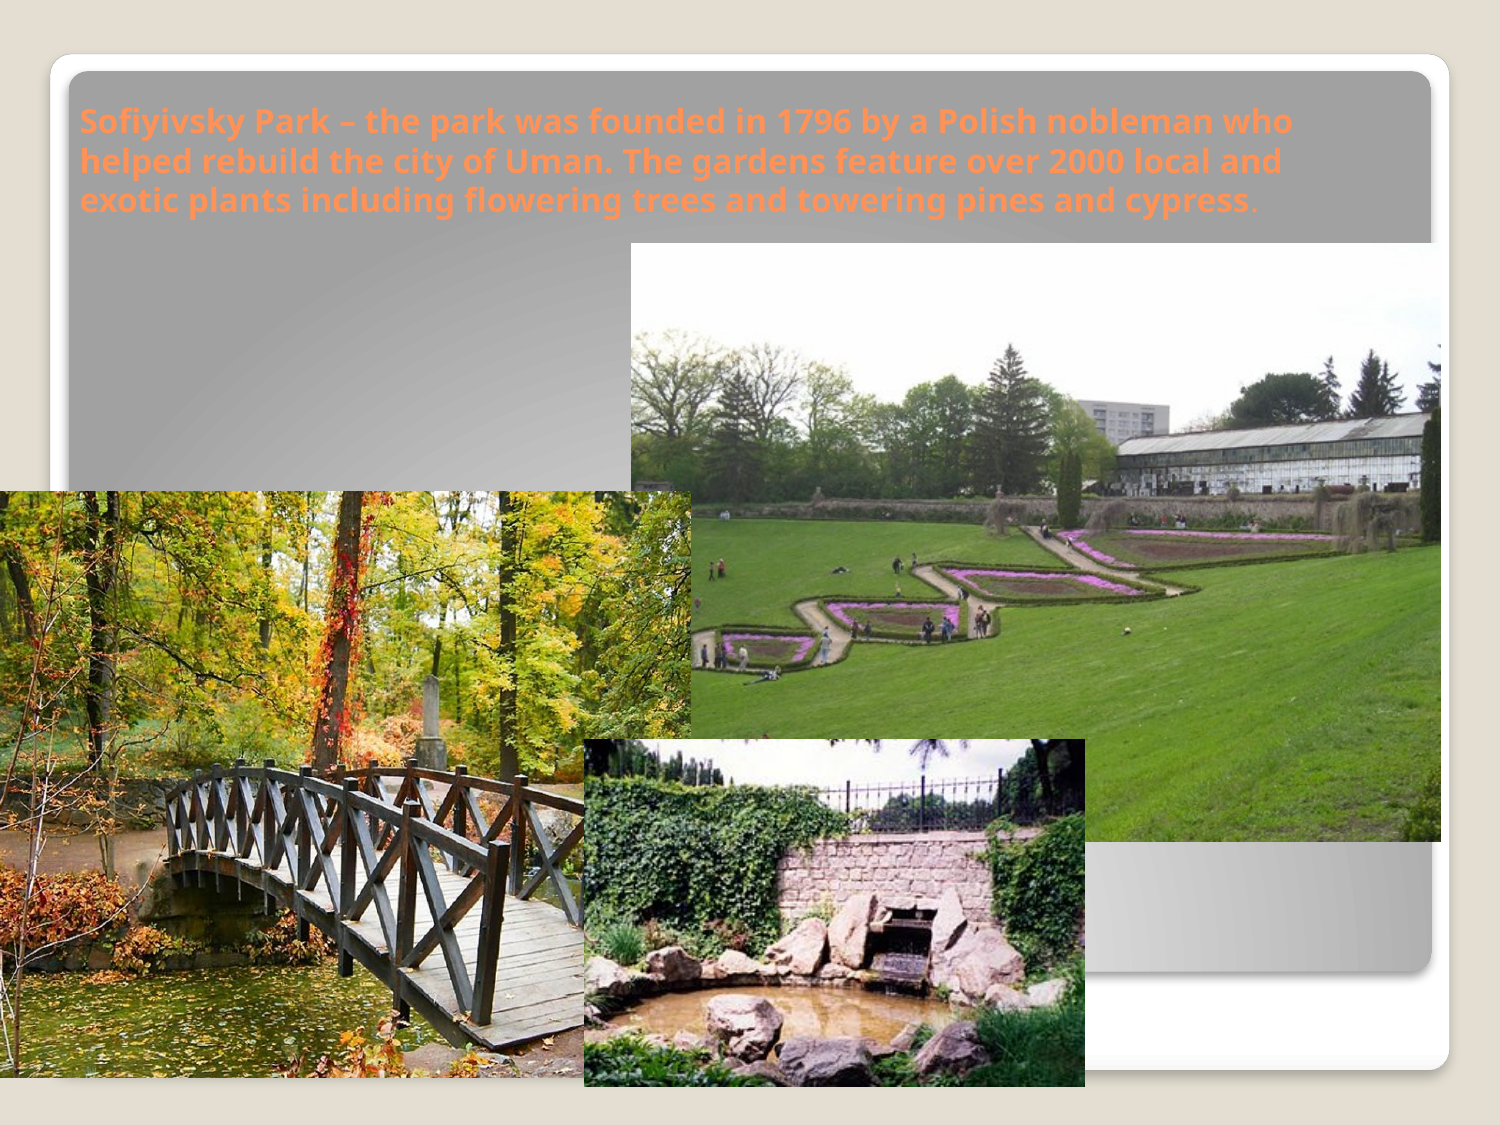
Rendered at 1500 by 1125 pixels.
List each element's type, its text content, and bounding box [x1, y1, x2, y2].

picture [0, 243, 1442, 1087]
title Sofiyivsky Park – the park was founded in 1796 by a Polish nobleman who helped rebuild the city of Uman. The gardens feature over 2000 local and exotic plants including flowering trees and towering pines and cypress. [64, 54, 1408, 228]
